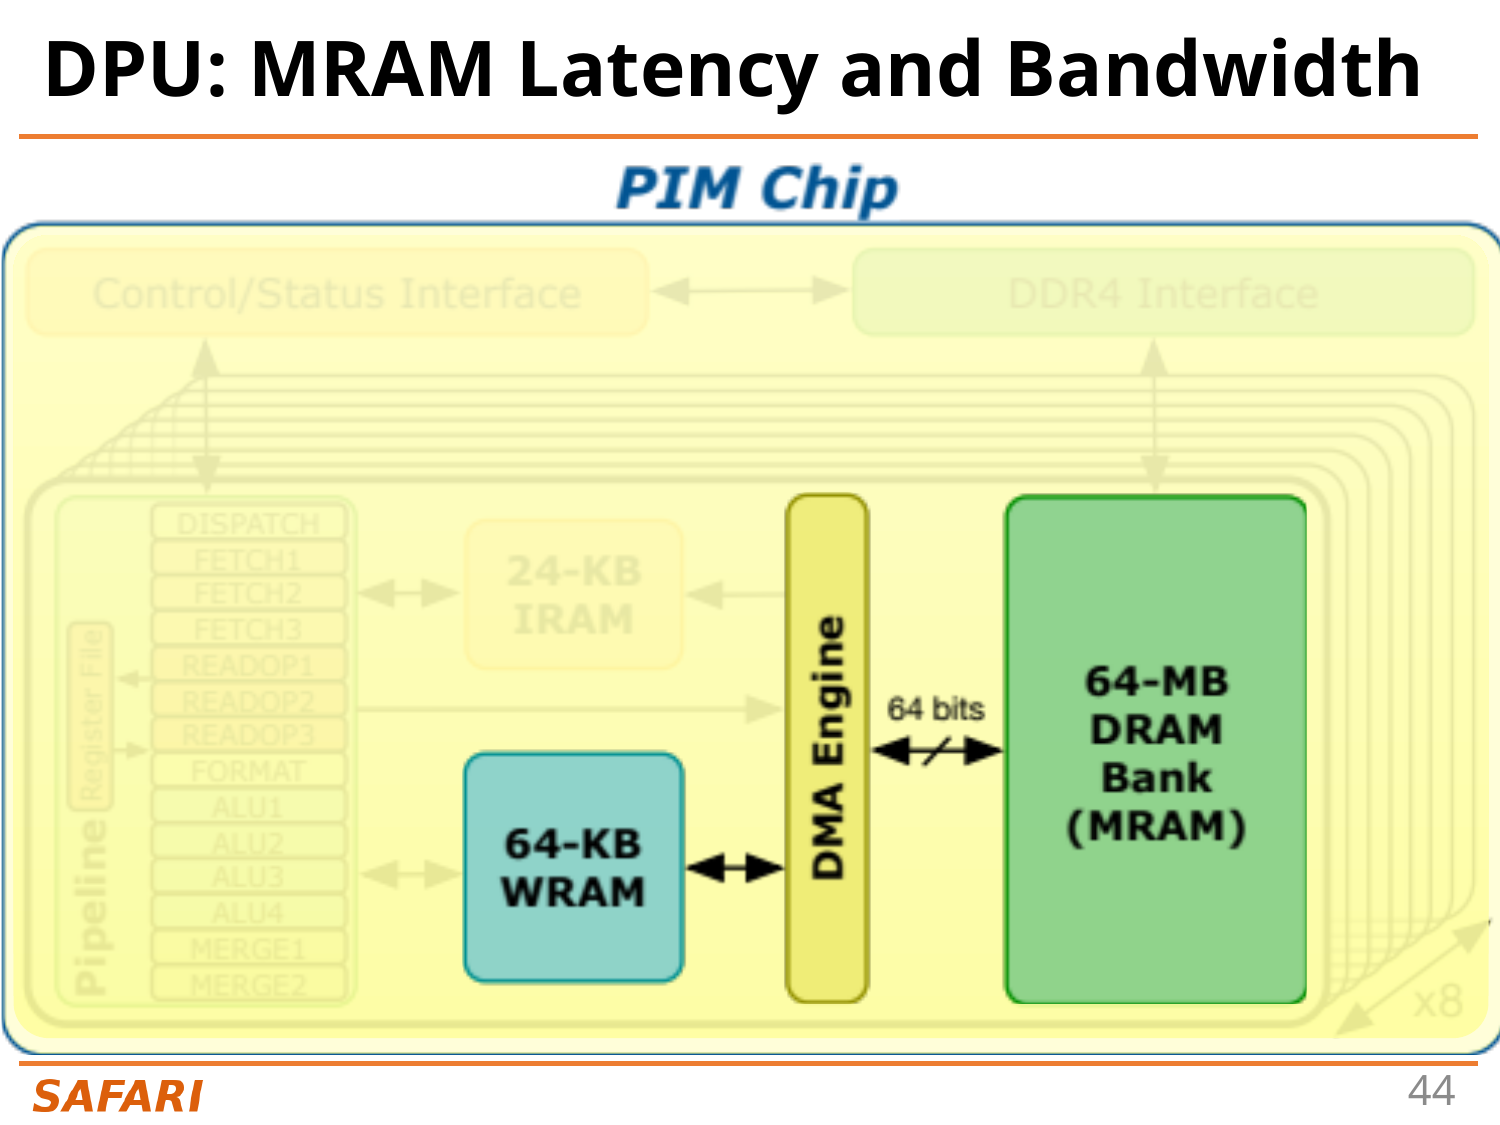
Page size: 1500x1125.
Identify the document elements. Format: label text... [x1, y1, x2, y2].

picture [1, 143, 1500, 1055]
title DPU: MRAM Latency and Bandwidth [27, 21, 1487, 122]
picture [31, 1070, 209, 1122]
